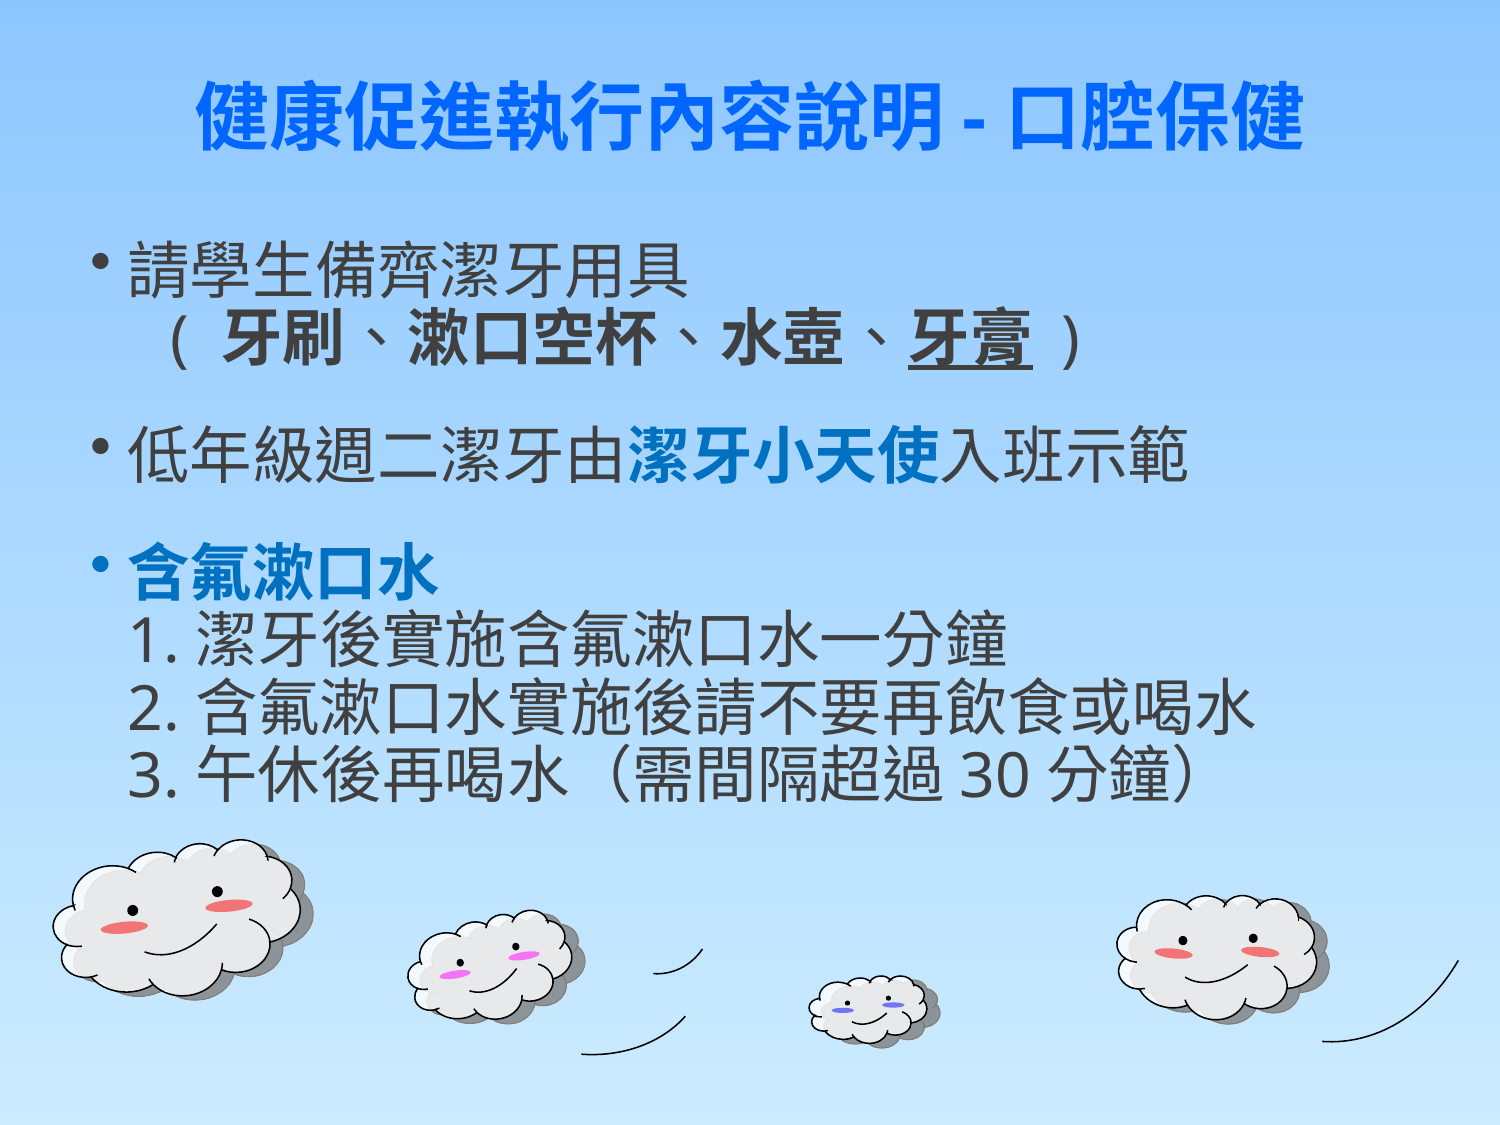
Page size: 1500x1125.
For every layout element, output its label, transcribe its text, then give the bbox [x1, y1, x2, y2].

list 請學生備齊潔牙用具 ( 牙刷、漱口空杯、水壺、牙膏 ) 低年級週二潔牙由潔牙小天使入班示範 含氟漱口水 1.潔牙後實施含氟漱口水一分鐘 2.含氟漱口水實施後請不要再飲食或喝水 3.午休後再喝水（需間隔超過30分鐘） [75, 231, 1425, 870]
title 健康促進執行內容說明-口腔保健 [75, 45, 1425, 185]
